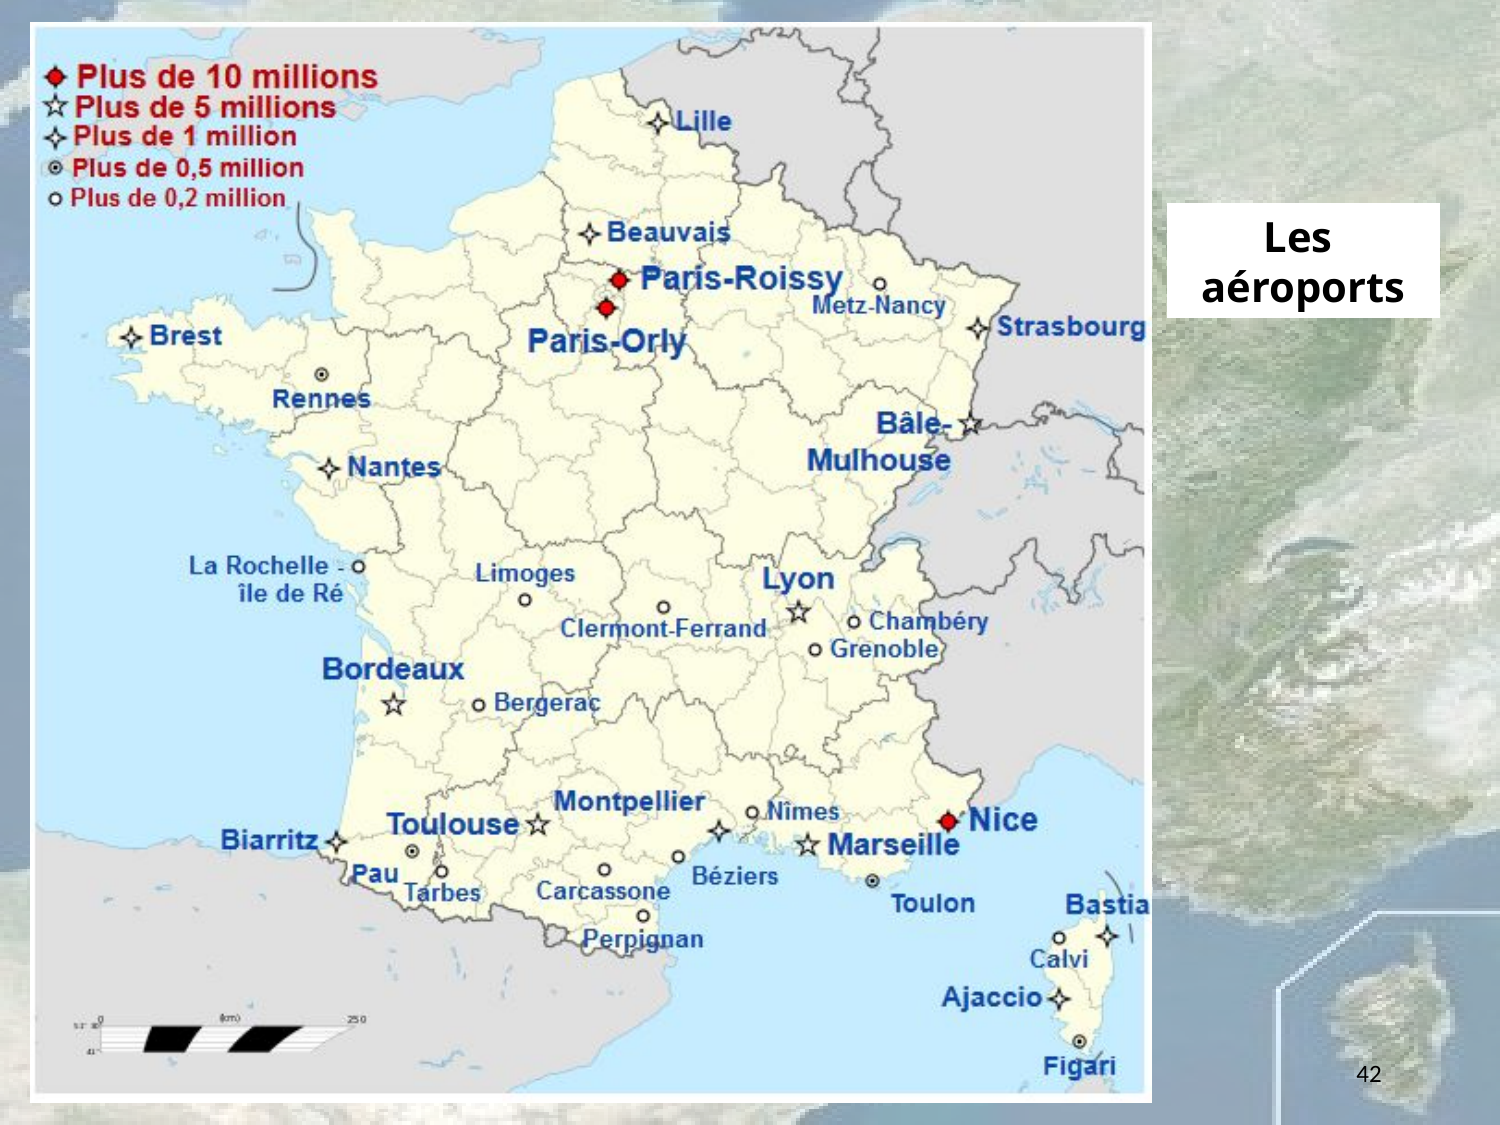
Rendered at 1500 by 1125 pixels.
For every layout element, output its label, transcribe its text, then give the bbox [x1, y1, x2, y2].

text_box Les aéroports [1167, 203, 1440, 318]
picture [30, 22, 1152, 1103]
slide_number 42 [1152, 1042, 1397, 1103]
